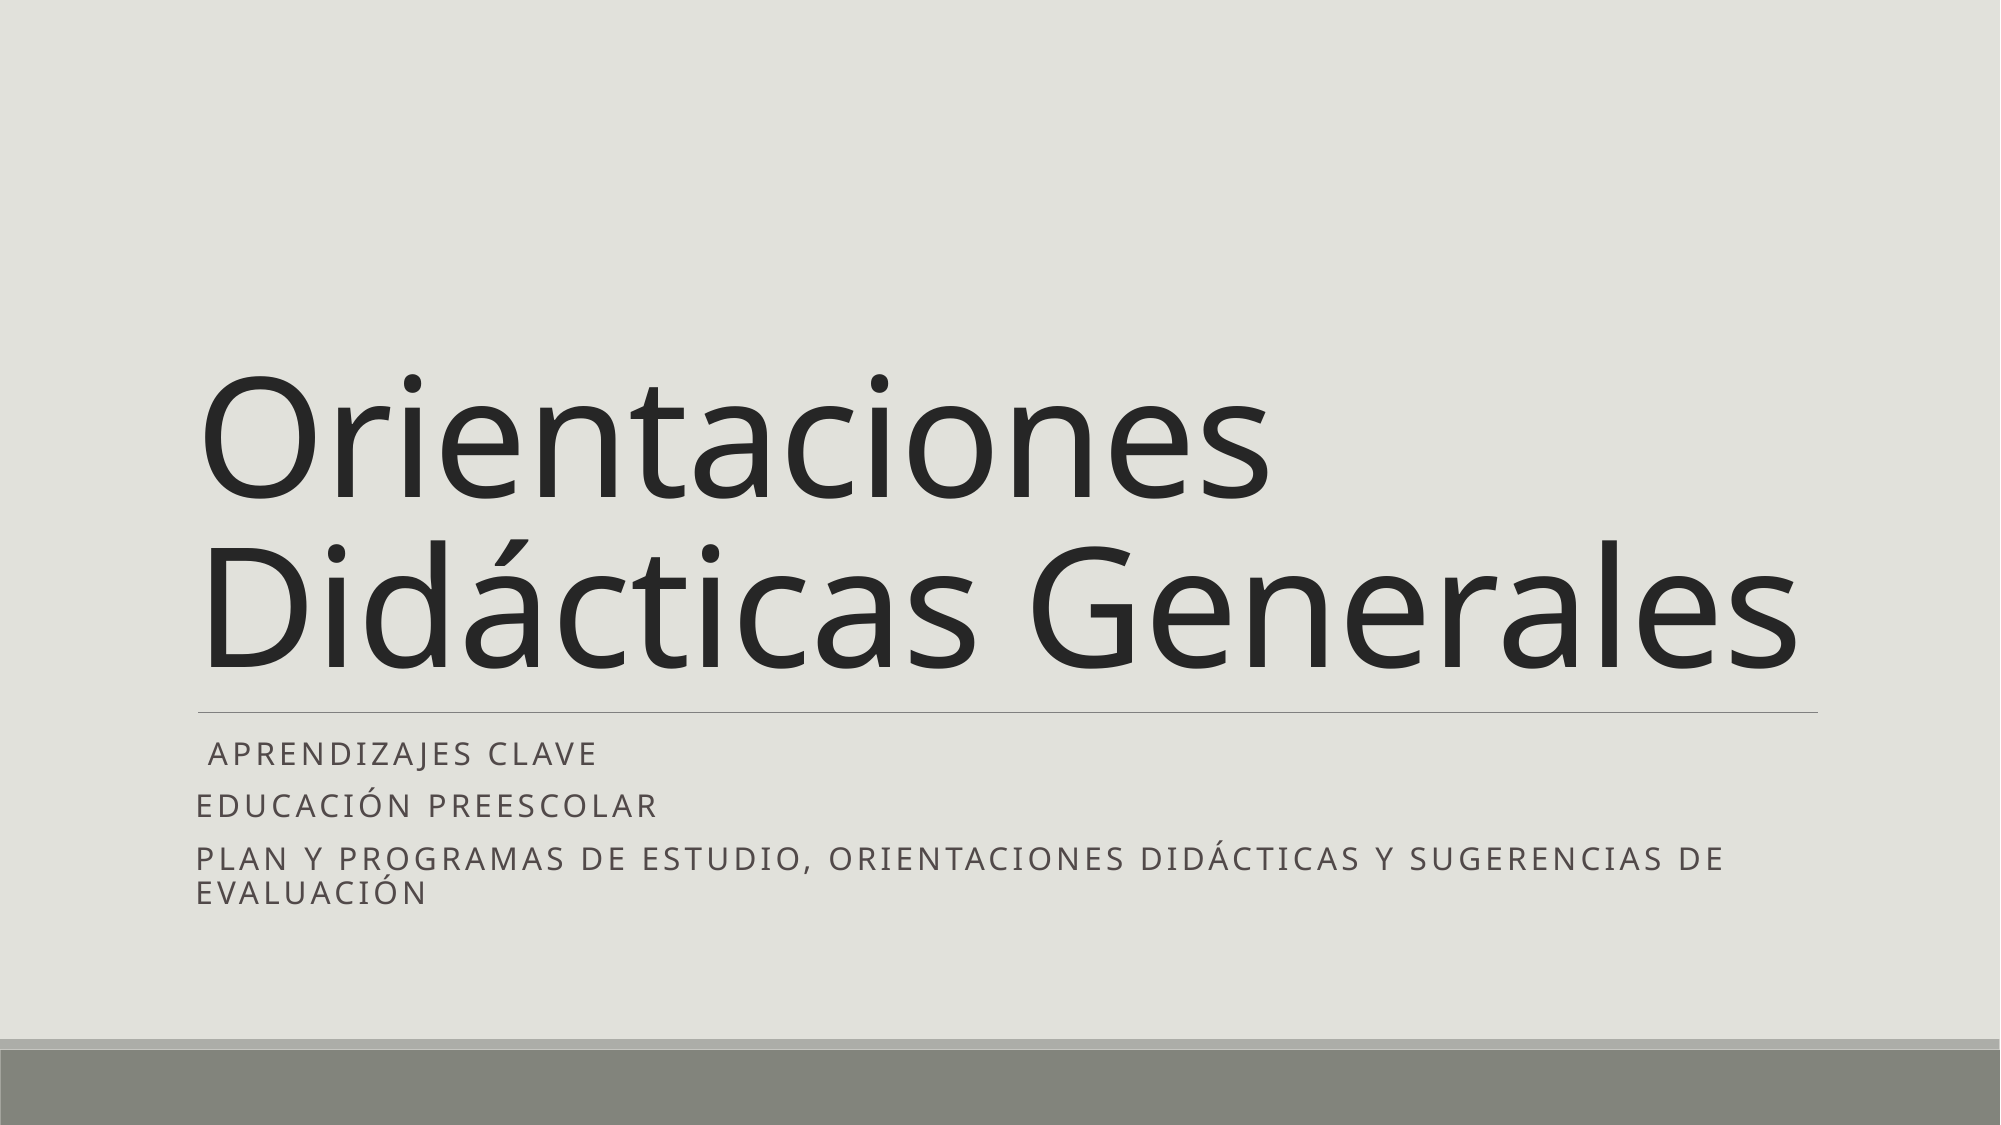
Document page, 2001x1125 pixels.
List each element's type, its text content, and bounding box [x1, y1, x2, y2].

subtitle aprendizajes clave Educación preescolar Plan y programas de estudio, orientaciones didácticas y sugerencias de evaluación [180, 730, 1831, 919]
title Orientaciones Didácticas Generales [180, 124, 1830, 710]
